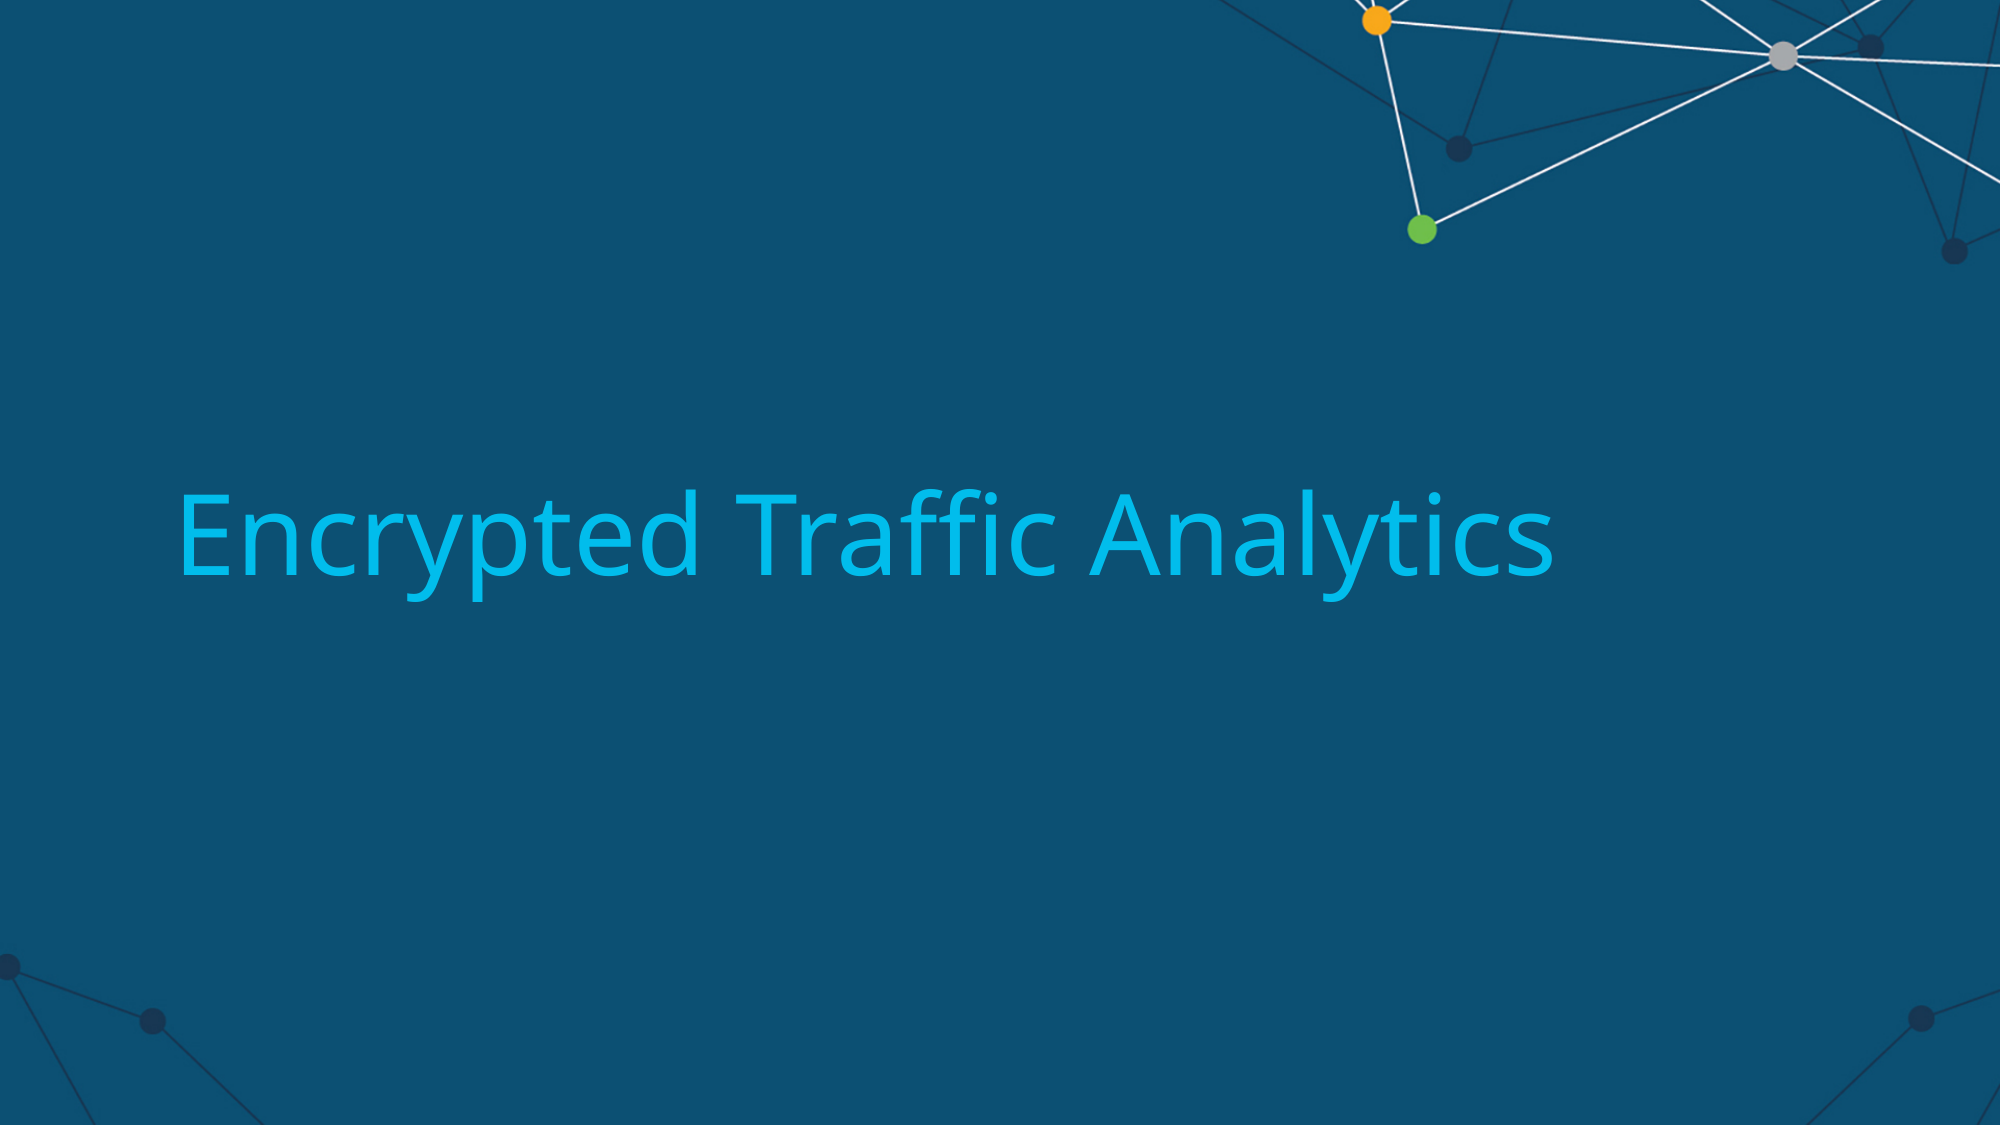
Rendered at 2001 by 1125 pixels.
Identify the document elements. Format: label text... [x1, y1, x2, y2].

title Encrypted Traffic Analytics [158, 216, 1659, 608]
picture [0, 0, 2000, 1125]
picture [1377, 0, 1396, 6]
